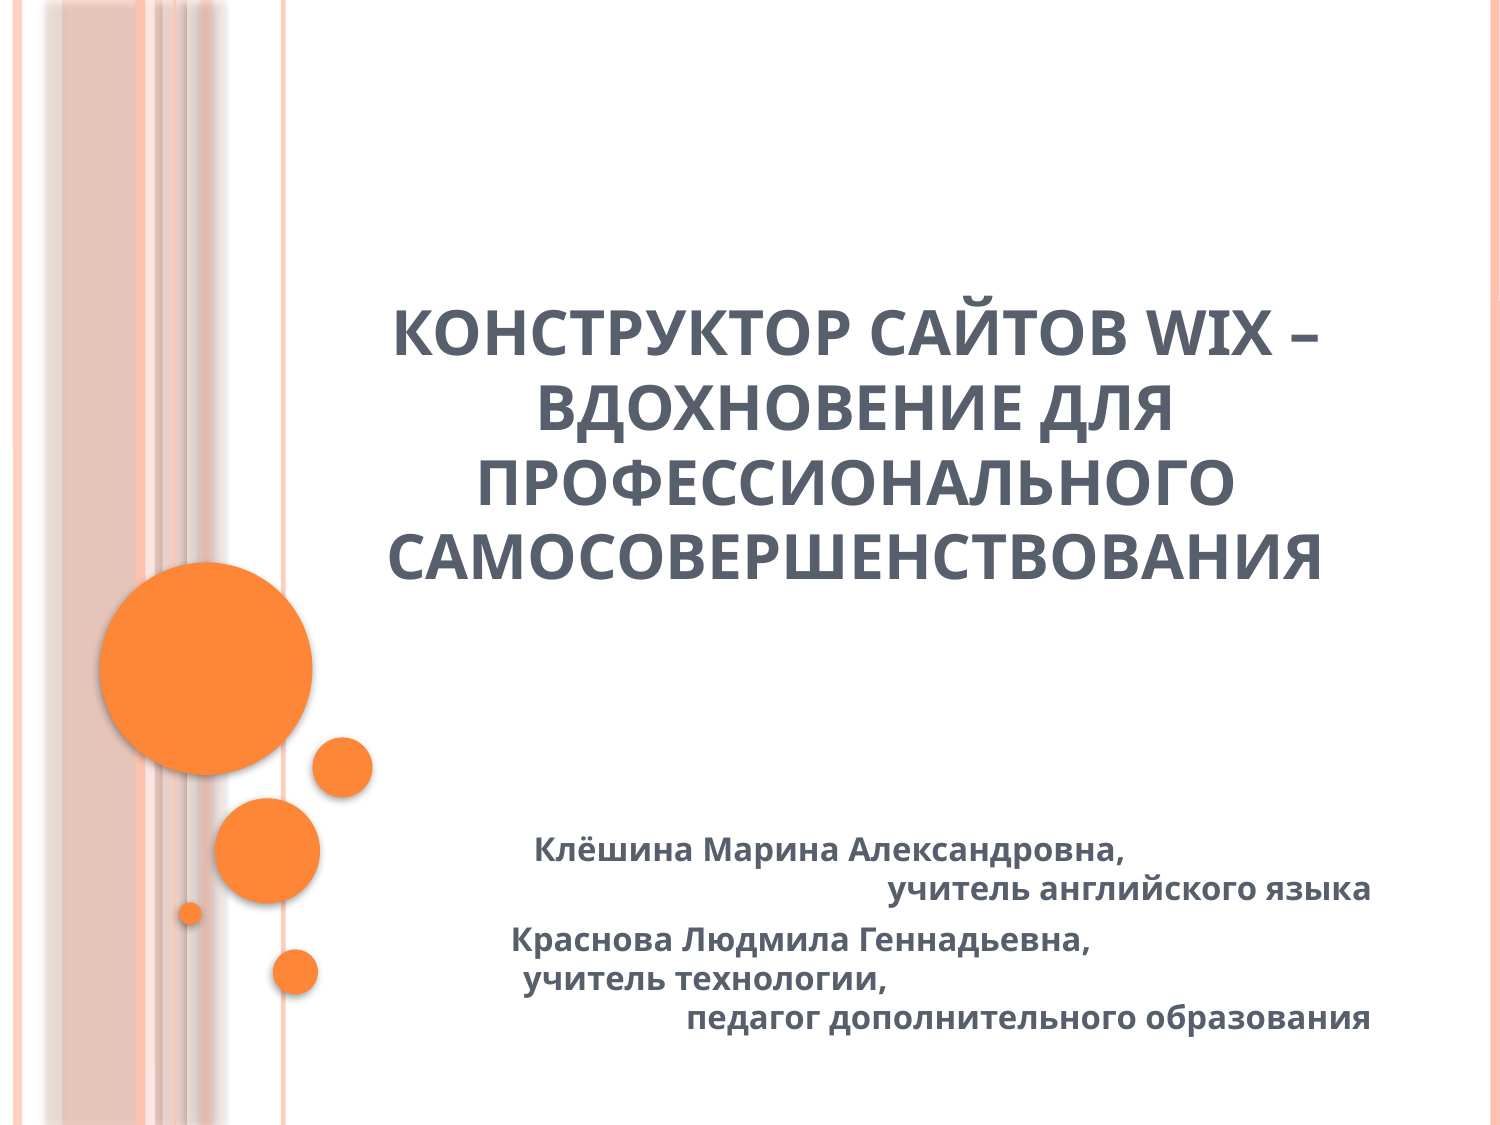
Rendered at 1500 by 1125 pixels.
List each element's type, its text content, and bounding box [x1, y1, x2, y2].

title Конструктор сайтов Wix – вдохновение для профессионального самосовершенствования [350, 125, 1363, 600]
subtitle Клёшина Марина Александровна, учитель английского языка Краснова Людмила Геннадьевна, учитель технологии, педагог дополнительного образования [375, 820, 1388, 1046]
